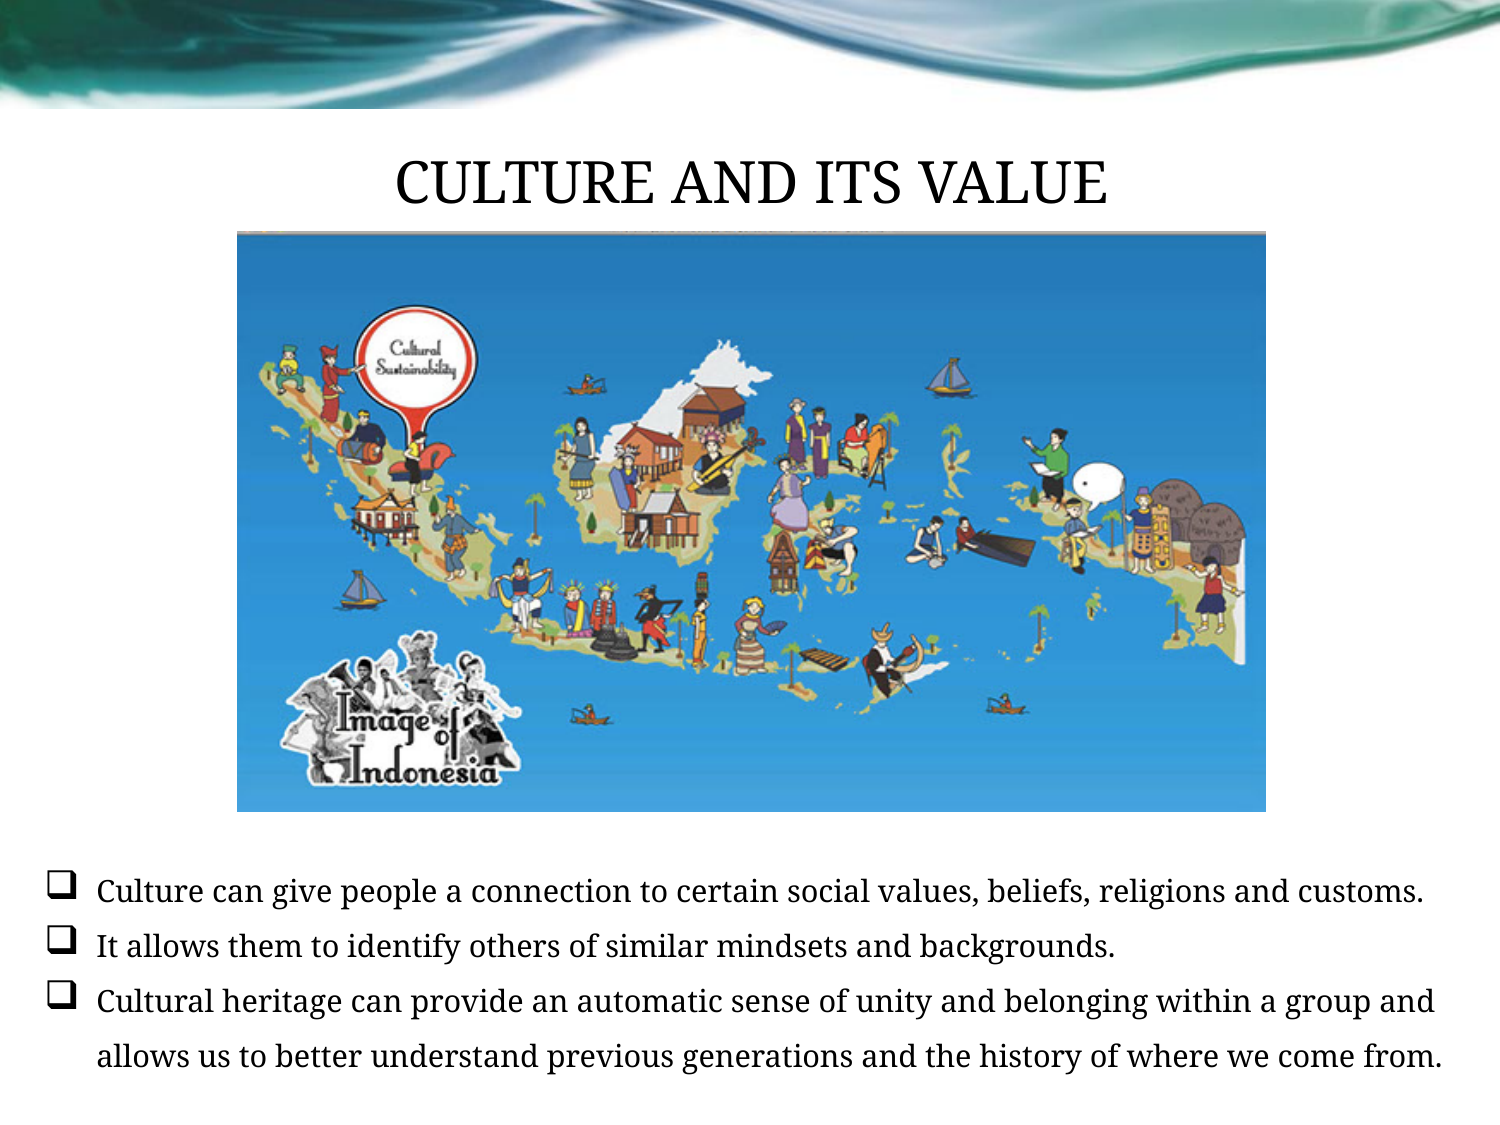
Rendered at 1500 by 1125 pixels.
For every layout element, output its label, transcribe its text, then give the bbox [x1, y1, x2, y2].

list Culture can give people a connection to certain social values, beliefs, religions and customs. It allows them to identify others of similar mindsets and backgrounds. Cultural heritage can provide an automatic sense of unity and belonging within a group and allows us to better understand previous generations and the history of where we come from. [29, 846, 1484, 1125]
picture [0, 0, 1500, 109]
picture [237, 231, 1266, 812]
title CULTURE AND ITS VALUE [76, 137, 1427, 288]
